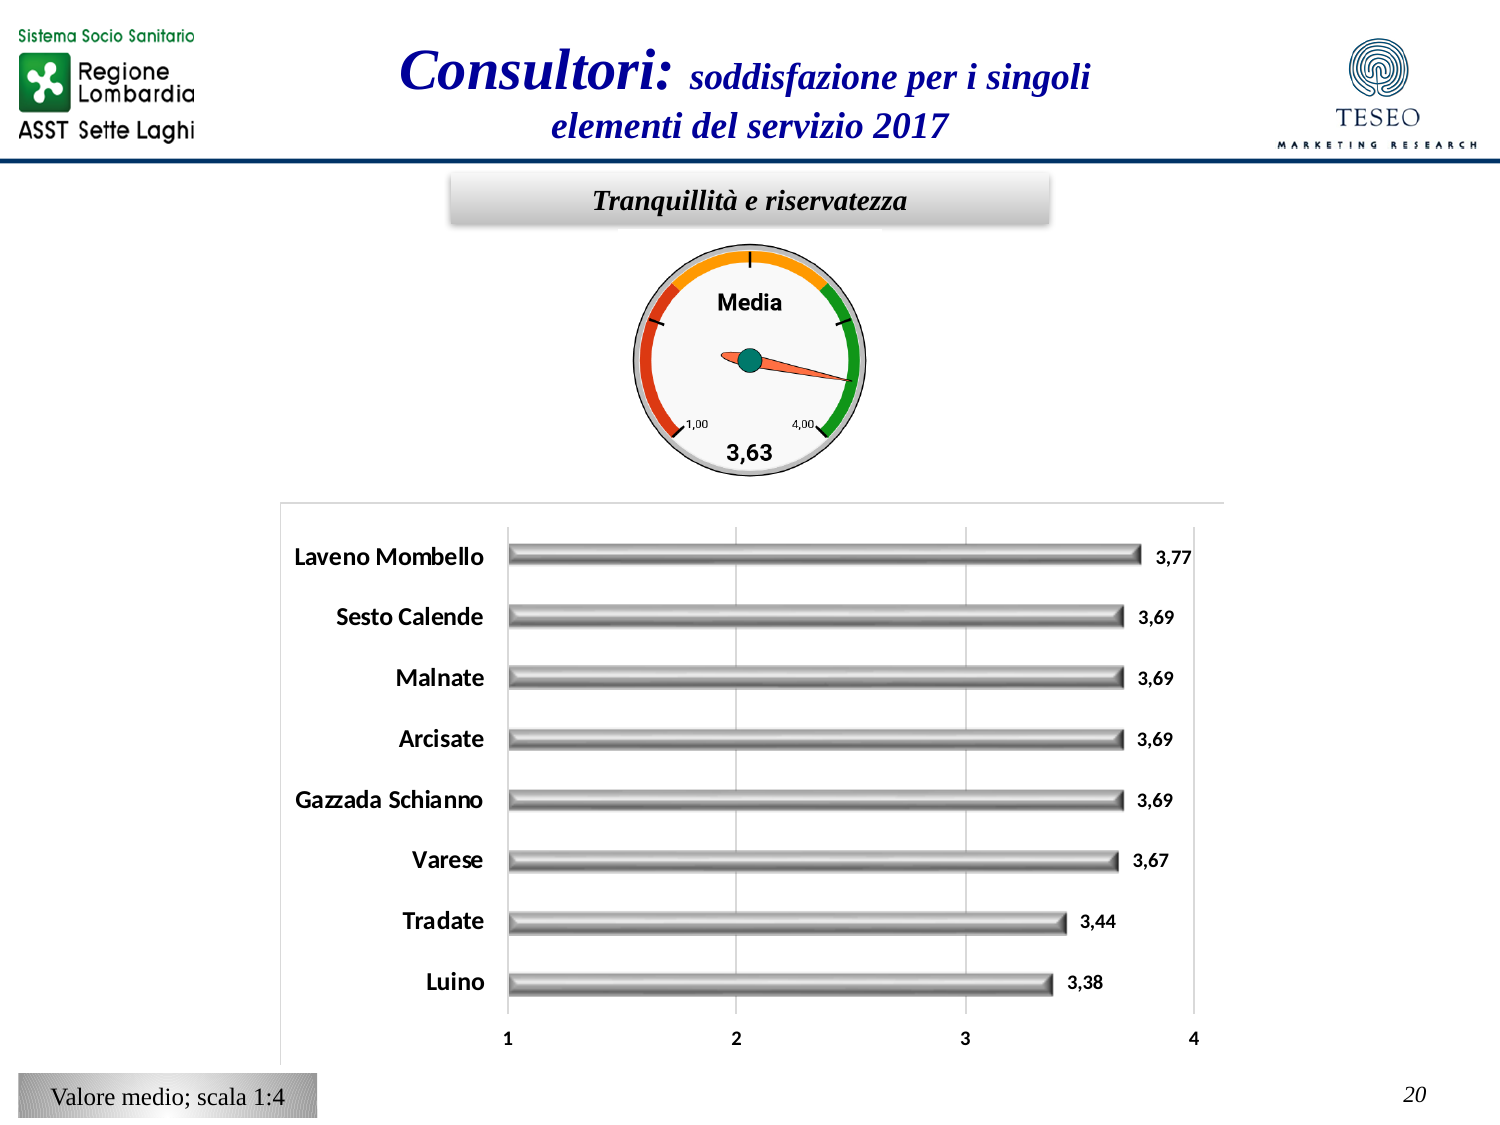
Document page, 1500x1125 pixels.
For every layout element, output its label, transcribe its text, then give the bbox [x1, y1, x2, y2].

text_box Consultori: soddisfazione per i singoli elementi del servizio 2017 [206, 25, 1294, 151]
text_box Valore medio; scala 1:4 [18, 1073, 318, 1118]
picture [19, 26, 194, 148]
picture [618, 228, 882, 496]
picture [1294, 30, 1481, 149]
picture [279, 501, 1225, 1066]
text_box Tranquillità e riservatezza [451, 173, 1049, 224]
